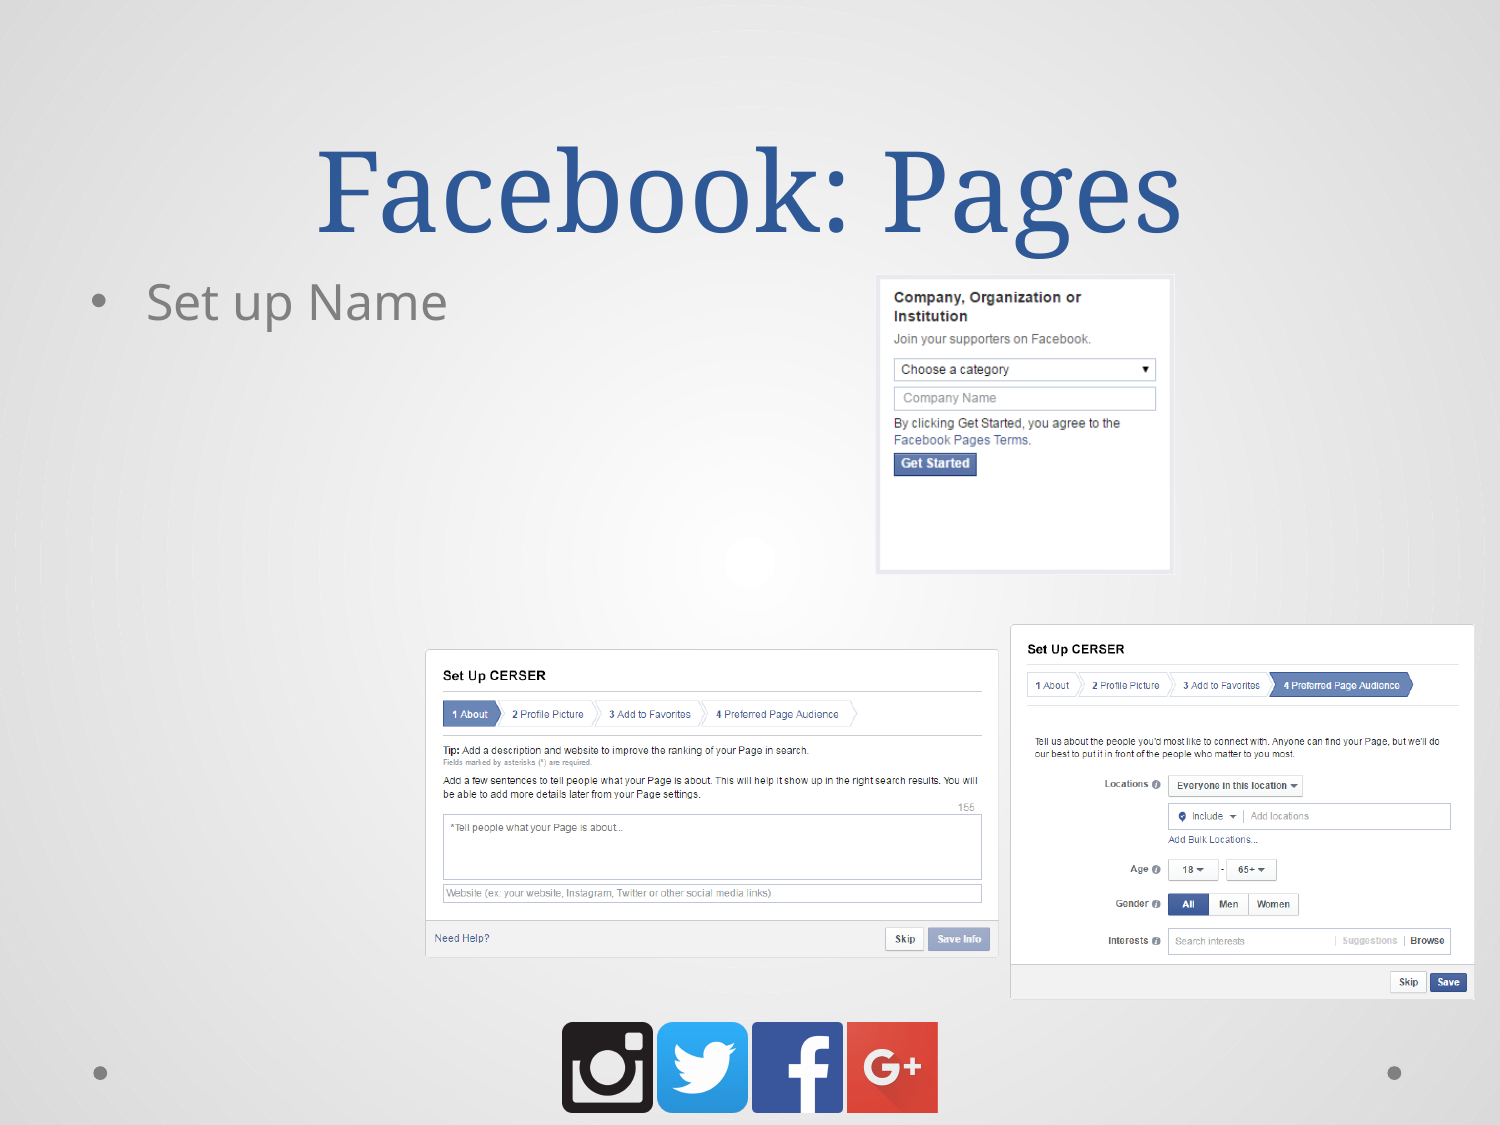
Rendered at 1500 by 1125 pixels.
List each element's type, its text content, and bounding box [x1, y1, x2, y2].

picture [1010, 624, 1476, 1001]
picture [752, 1022, 843, 1113]
picture [657, 1022, 748, 1113]
list Set up Name [75, 262, 1425, 1005]
picture [562, 1022, 653, 1113]
picture [847, 1022, 938, 1113]
picture [874, 274, 1176, 576]
title Facebook: Pages [75, 0, 1425, 262]
picture [424, 649, 1000, 958]
